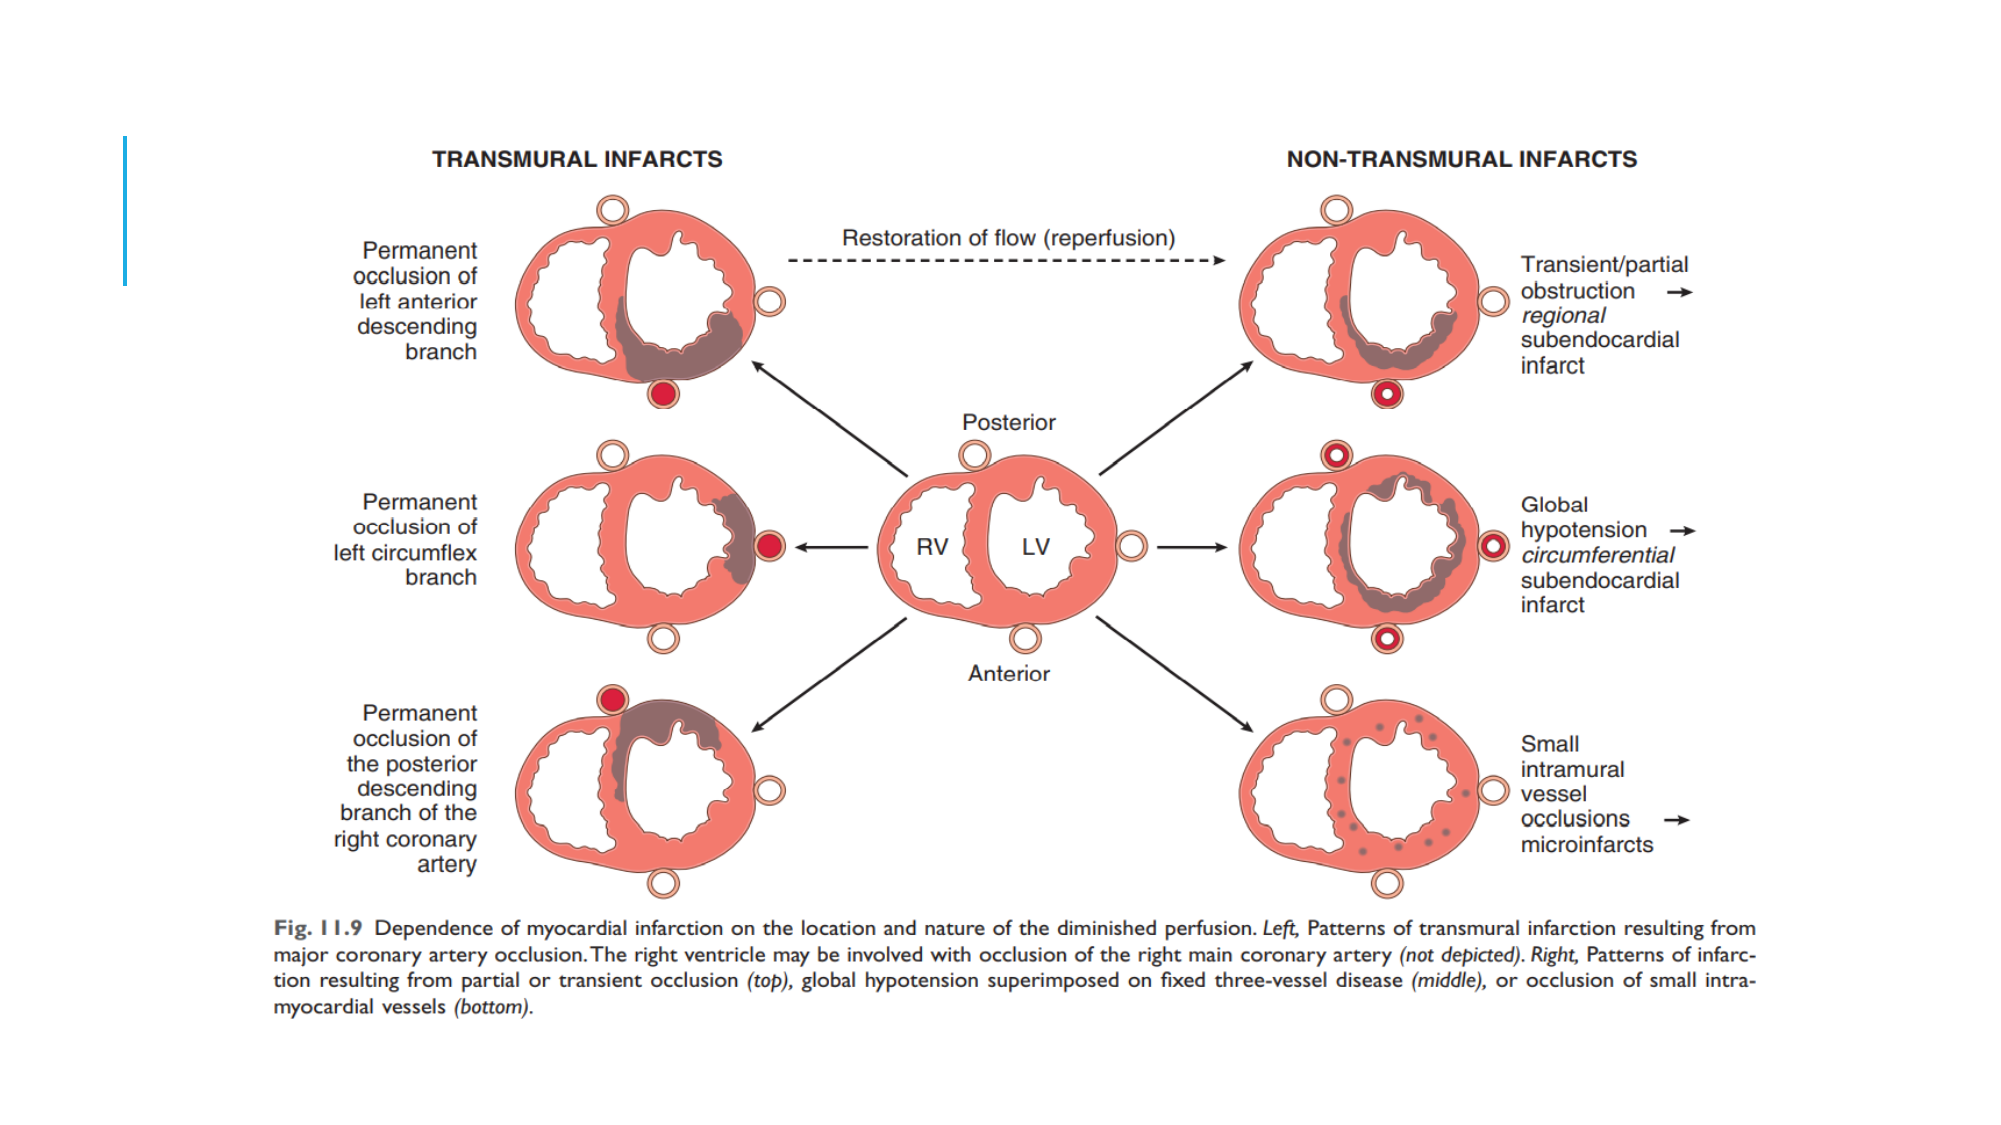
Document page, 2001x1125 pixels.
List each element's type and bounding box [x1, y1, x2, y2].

list [236, 125, 1757, 1040]
